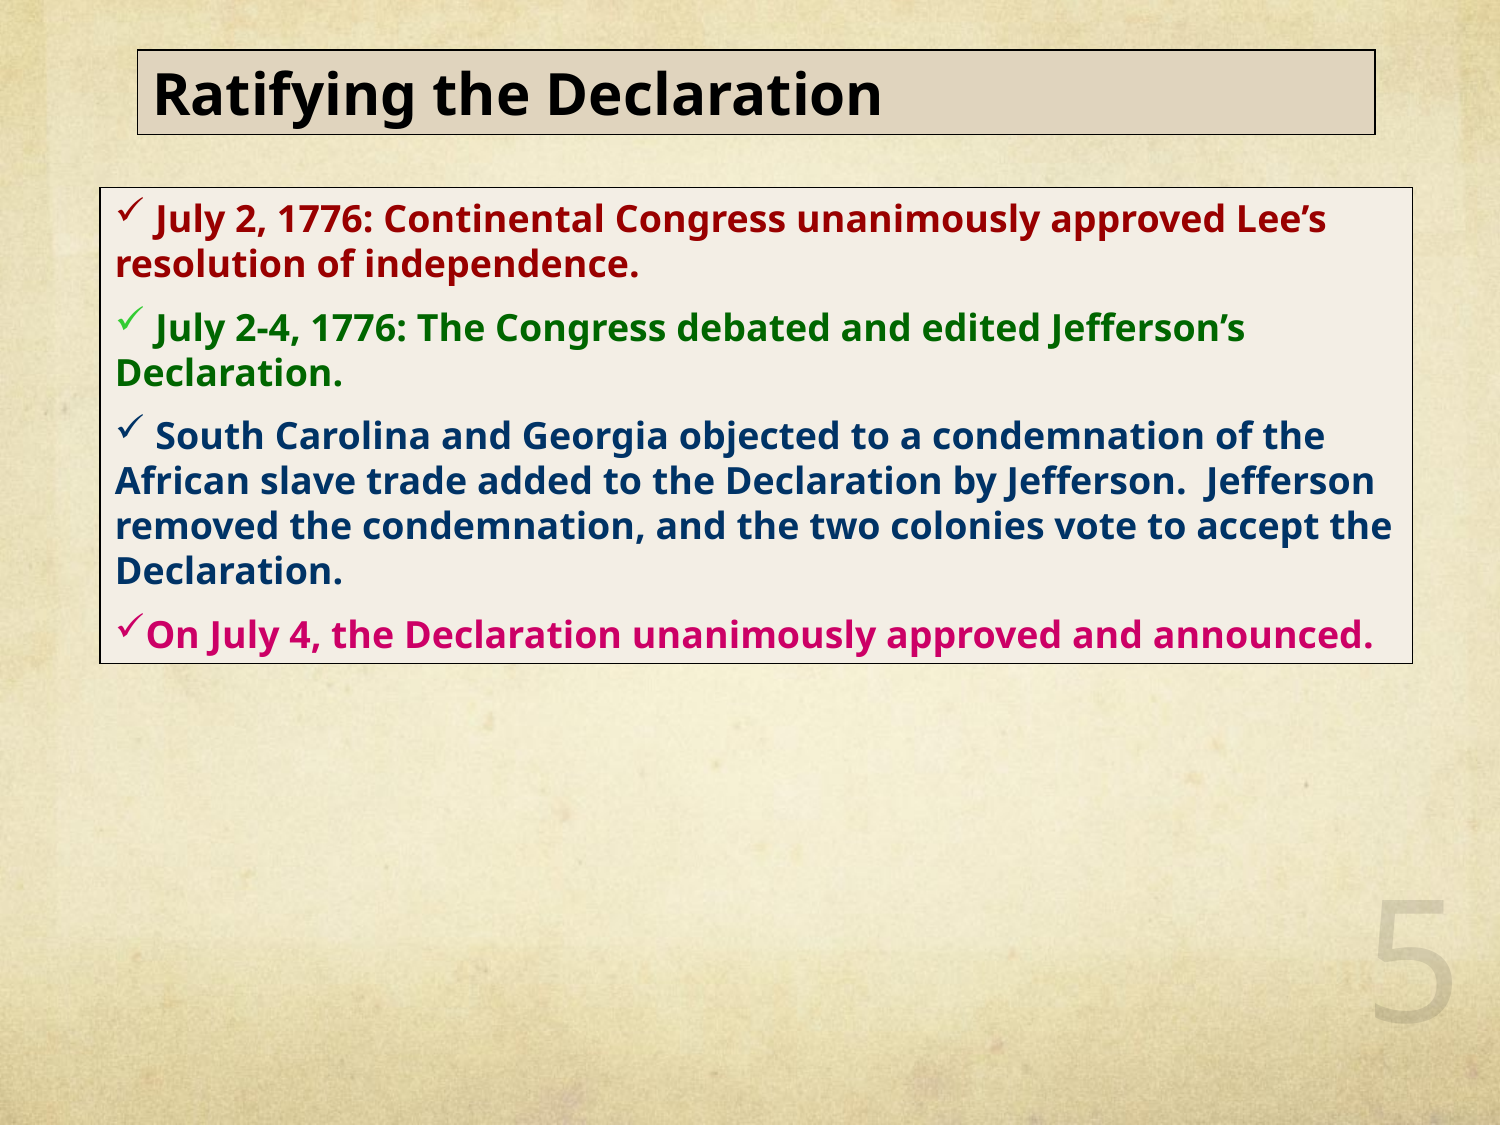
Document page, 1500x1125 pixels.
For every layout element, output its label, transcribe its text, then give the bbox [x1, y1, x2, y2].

text_box July 2, 1776: Continental Congress unanimously approved Lee’s resolution of independence. July 2-4, 1776: The Congress debated and edited Jefferson’s Declaration. South Carolina and Georgia objected to a condemnation of the African slave trade added to the Declaration by Jefferson. Jefferson removed the condemnation, and the two colonies vote to accept the Declaration. On July 4, the Declaration unanimously approved and announced. [99, 187, 1413, 664]
text_box Ratifying the Declaration [137, 50, 1375, 135]
picture [0, 0, 1500, 1125]
slide_number 5 [1233, 898, 1478, 1038]
